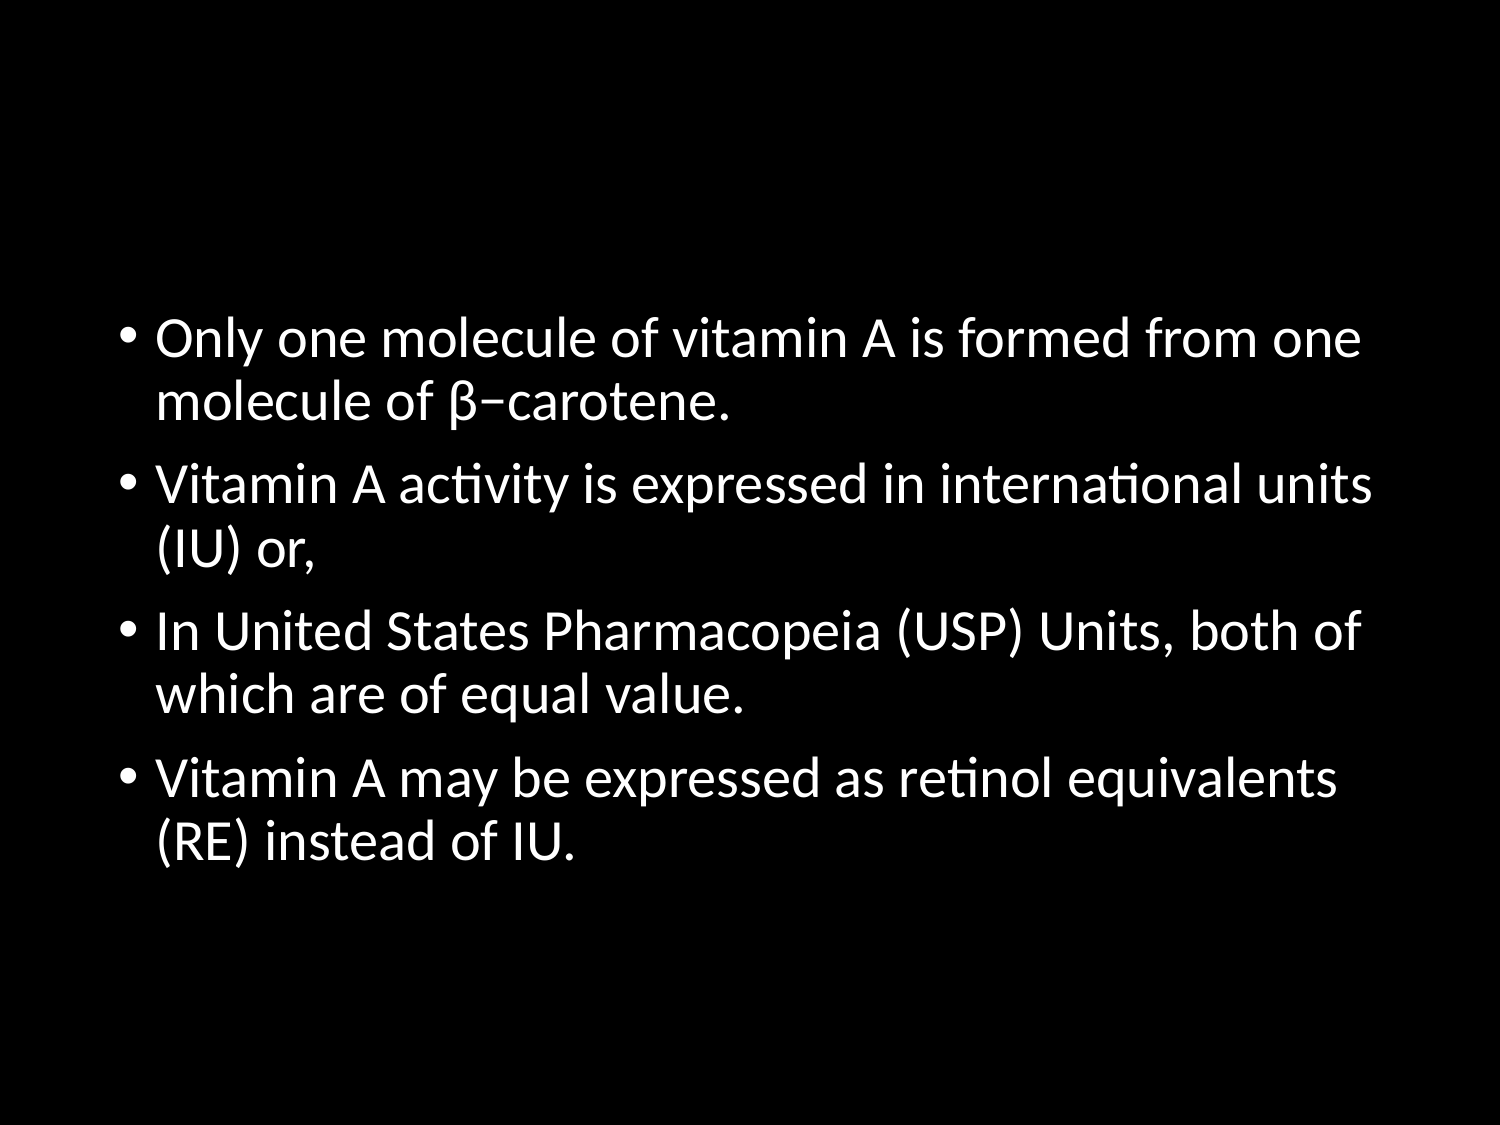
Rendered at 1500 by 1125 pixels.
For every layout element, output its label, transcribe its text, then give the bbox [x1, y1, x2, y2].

list Only one molecule of vitamin A is formed from one molecule of β−carotene. Vitamin A activity is expressed in international units (IU) or, In United States Pharmacopeia (USP) Units, both of which are of equal value. Vitamin A may be expressed as retinol equivalents (RE) instead of IU. [103, 299, 1397, 1014]
